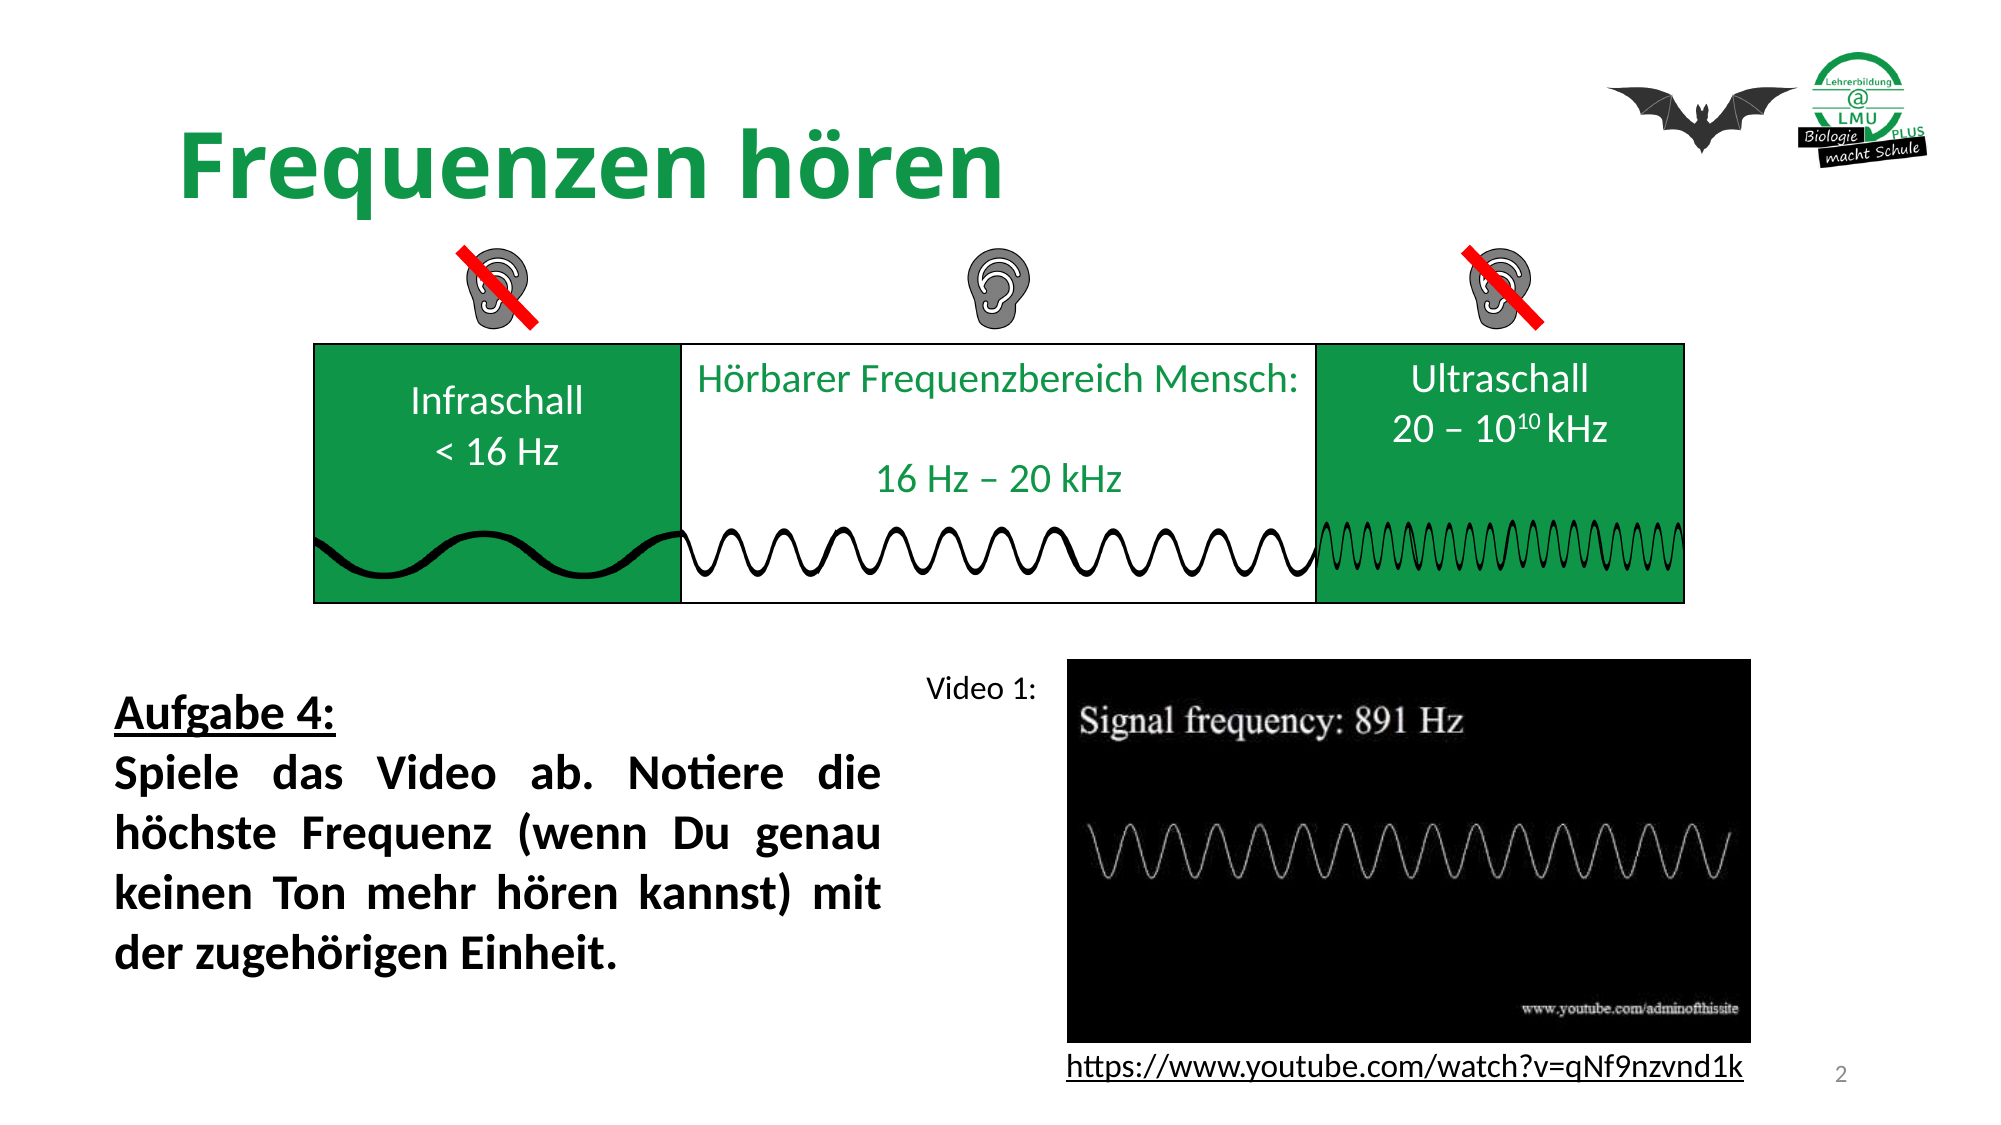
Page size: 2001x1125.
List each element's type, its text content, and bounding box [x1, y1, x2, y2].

picture [498, 234, 551, 342]
picture [1446, 234, 1502, 342]
text_box Ultraschall 20 – 1010 kHz [1317, 343, 1685, 604]
text_box Infraschall < 16 Hz [313, 598, 680, 604]
picture [944, 234, 1053, 342]
text_box Hörbarer Frequenzbereich Mensch: 16 Hz – 20 kHz [680, 343, 1317, 511]
picture [313, 503, 1684, 598]
picture [1503, 234, 1554, 342]
picture [443, 234, 497, 342]
text_box Hörbarer Frequenzbereich Mensch: 16 Hz – 20 kHz [680, 592, 1317, 604]
slide_number 2 [1412, 1042, 1863, 1103]
title Frequenzen hören [137, 59, 1863, 278]
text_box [1066, 658, 1752, 1044]
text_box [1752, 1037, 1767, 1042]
text_box Aufgabe 4: Spiele das Video ab. Notiere die höchste Frequenz (wenn Du genau keinen Ton mehr hören kannst) mit der zugehörigen Einheit. [99, 672, 898, 988]
text_box Infraschall < 16 Hz [313, 343, 680, 515]
picture [1606, 52, 1928, 169]
text_box Video 1: [911, 658, 1066, 714]
text_box https://www.youtube.com/watch?v=qNf9nzvnd1k [968, 1037, 1412, 1092]
